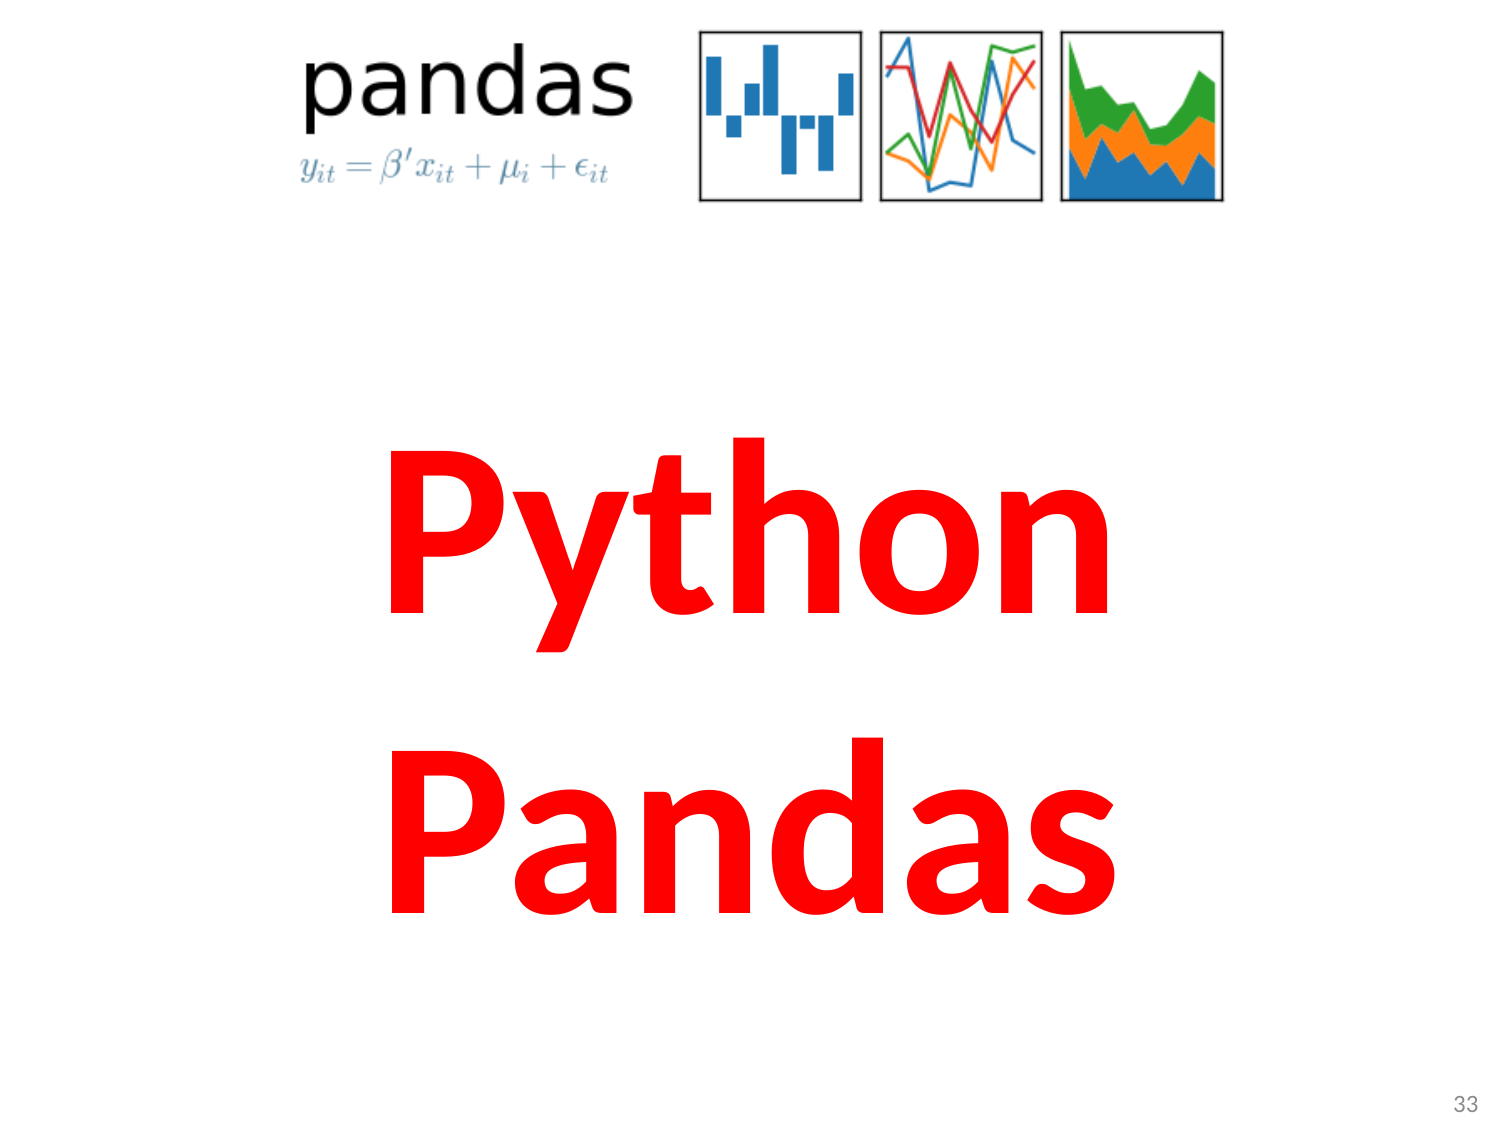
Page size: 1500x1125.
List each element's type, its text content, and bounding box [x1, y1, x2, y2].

picture [248, 10, 1252, 220]
title Python Pandas [75, 219, 1425, 1109]
slide_number 33 [1399, 1083, 1494, 1122]
